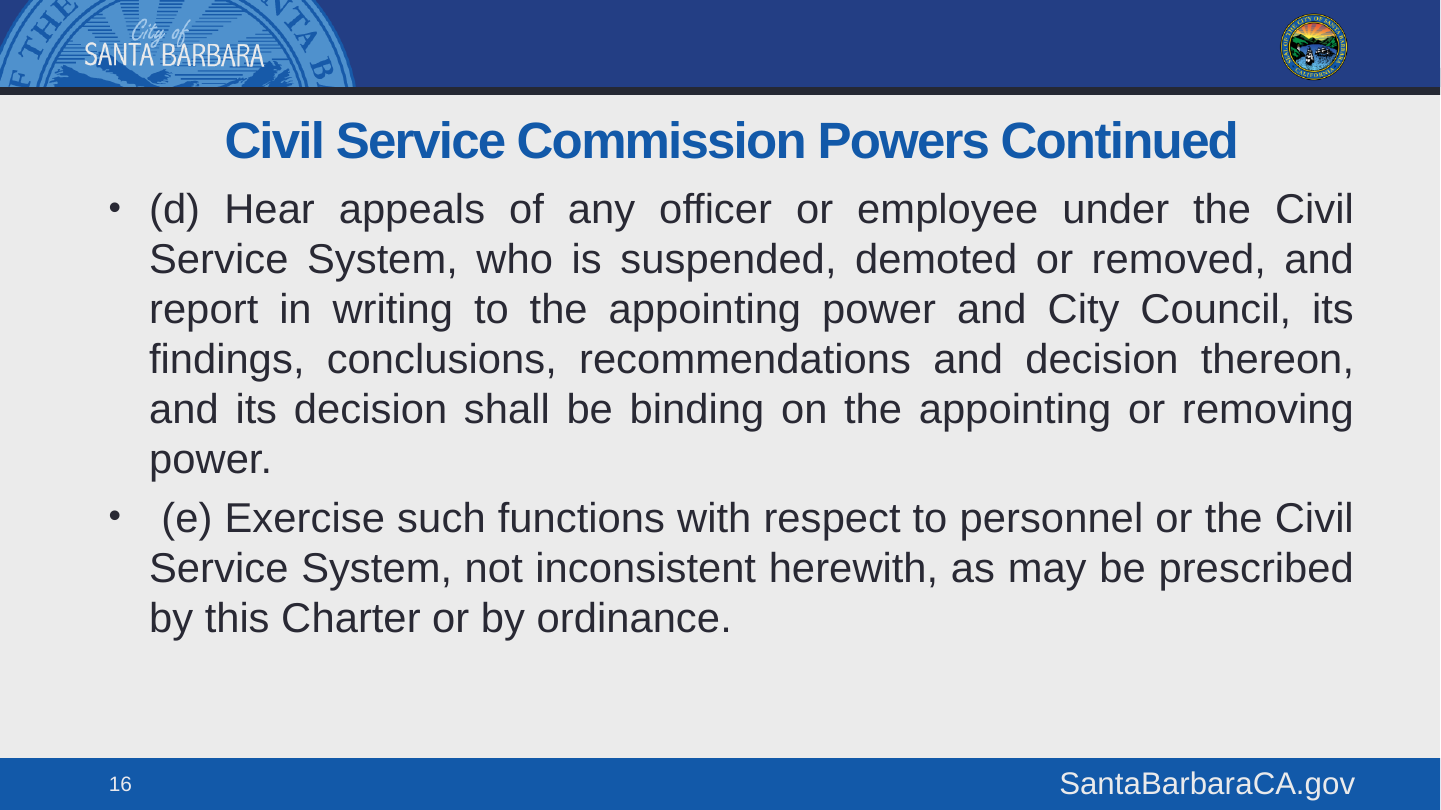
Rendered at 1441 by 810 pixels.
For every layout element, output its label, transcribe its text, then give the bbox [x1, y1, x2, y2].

title Civil Service Commission Powers Continued [96, 65, 1368, 175]
picture [0, 0, 1441, 87]
slide_number 16 [96, 761, 223, 806]
list (d) Hear appeals of any officer or employee under the Civil Service System, who is suspended, demoted or removed, and report in writing to the appointing power and City Council, its findings, conclusions, recommendations and decision thereon, and its decision shall be binding on the appointing or removing power. (e) Exercise such functions with respect to personnel or the Civil Service System, not inconsistent herewith, as may be prescribed by this Charter or by ordinance. [95, 175, 1368, 715]
